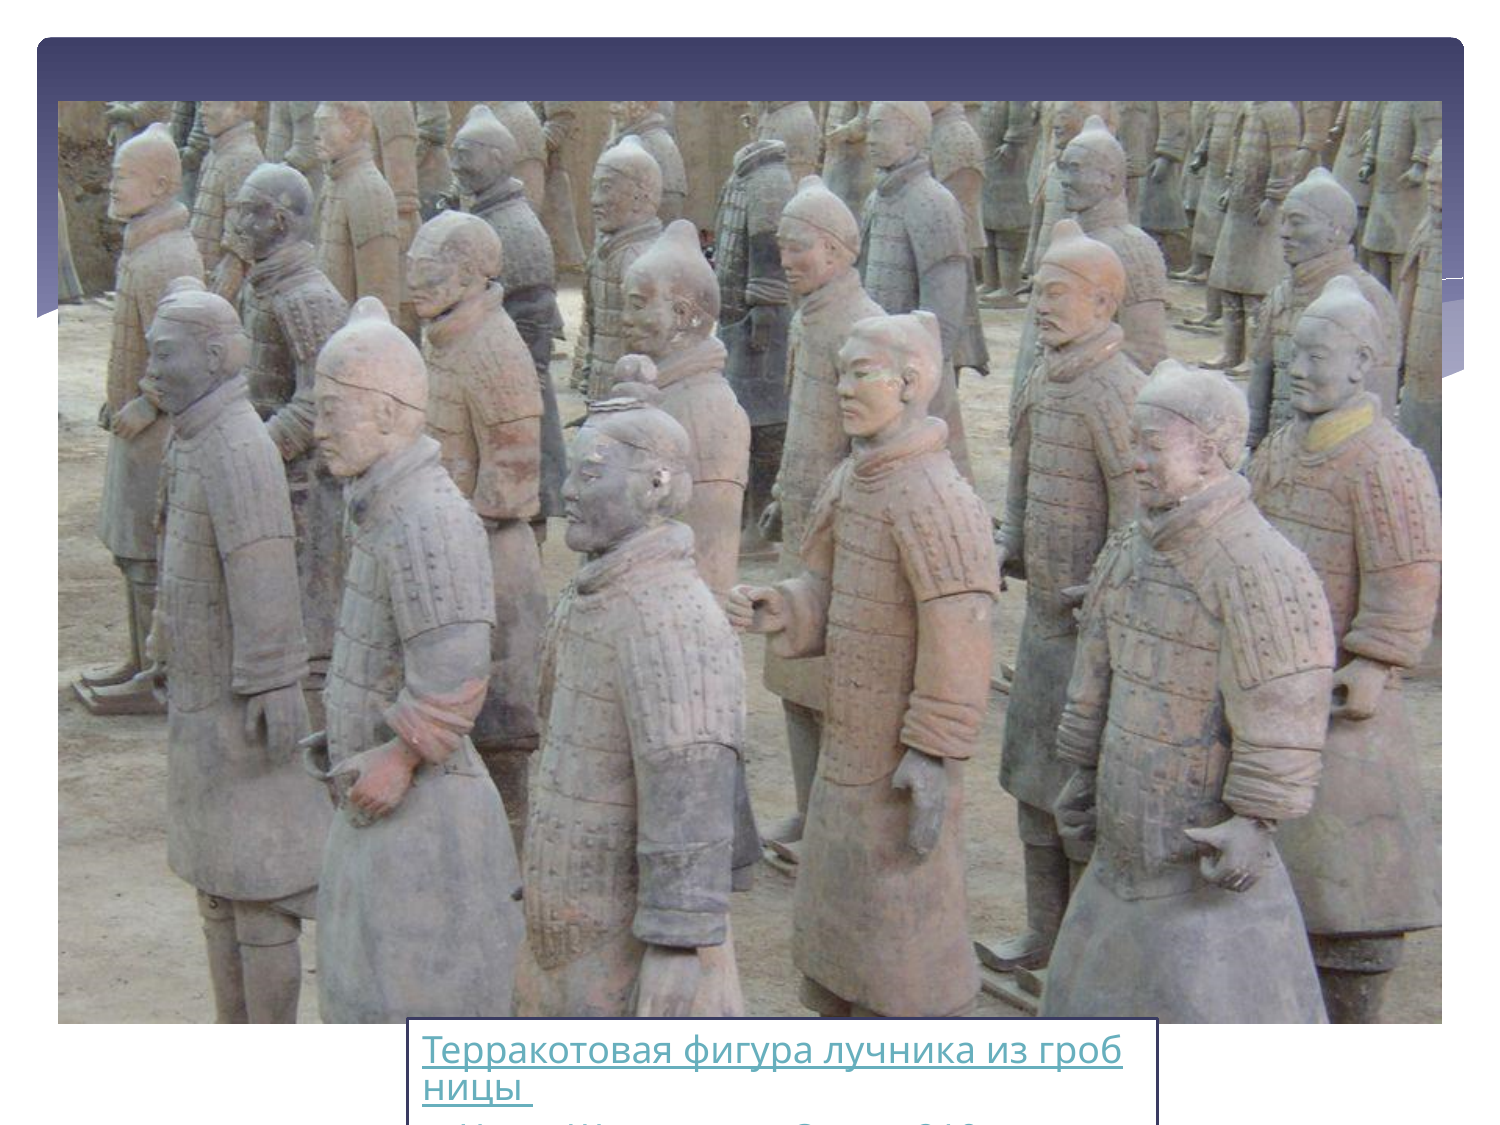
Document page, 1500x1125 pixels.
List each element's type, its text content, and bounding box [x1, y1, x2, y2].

picture [58, 101, 1442, 1024]
text_box Терракотовая фигура лучника из гробницы Цинь Ши-хуанди. Около 210 до н.э. [406, 1035, 1159, 1125]
